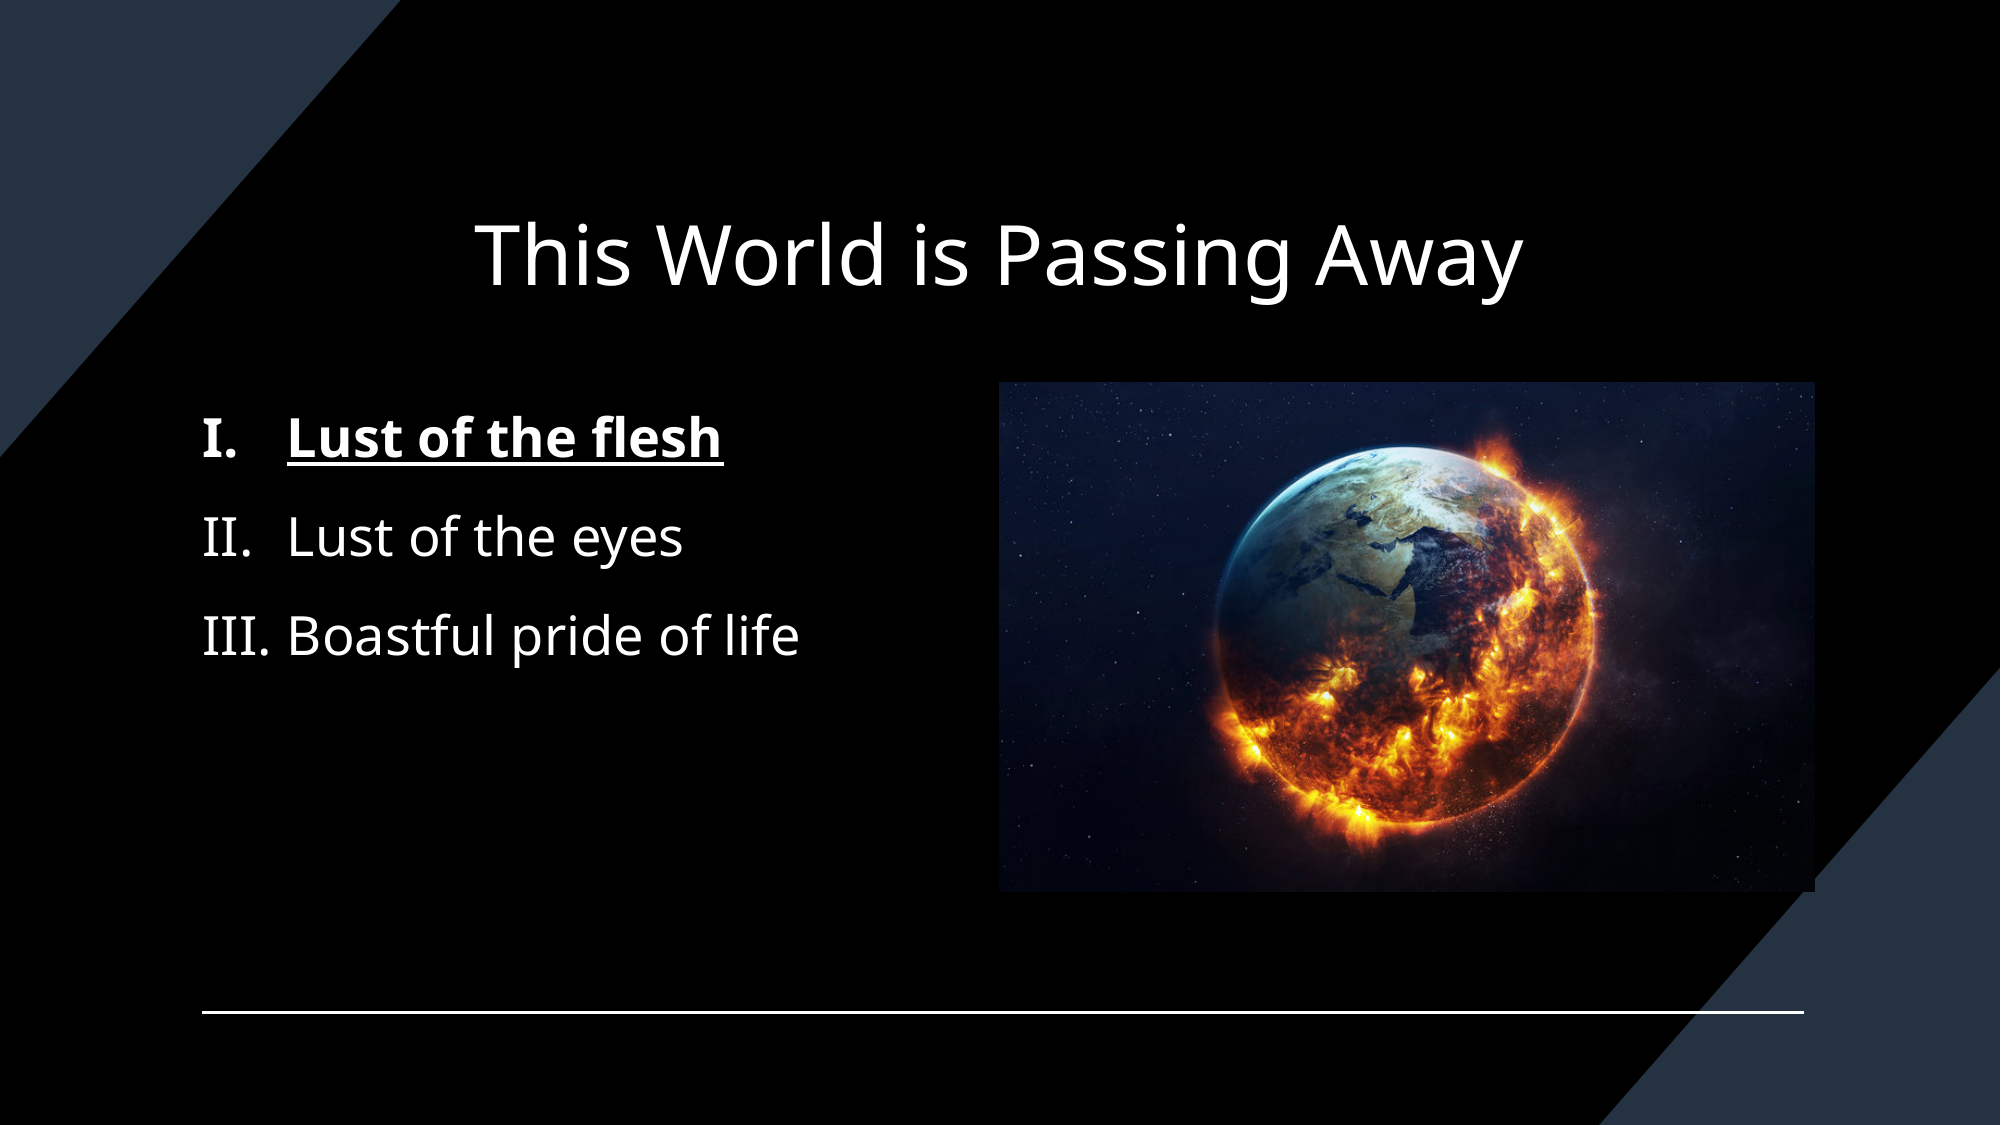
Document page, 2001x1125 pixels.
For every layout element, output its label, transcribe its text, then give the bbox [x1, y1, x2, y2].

picture [999, 382, 1815, 892]
list Lust of the flesh Lust of the eyes Boastful pride of life [187, 382, 1813, 968]
title This World is Passing Away [164, 140, 1836, 364]
